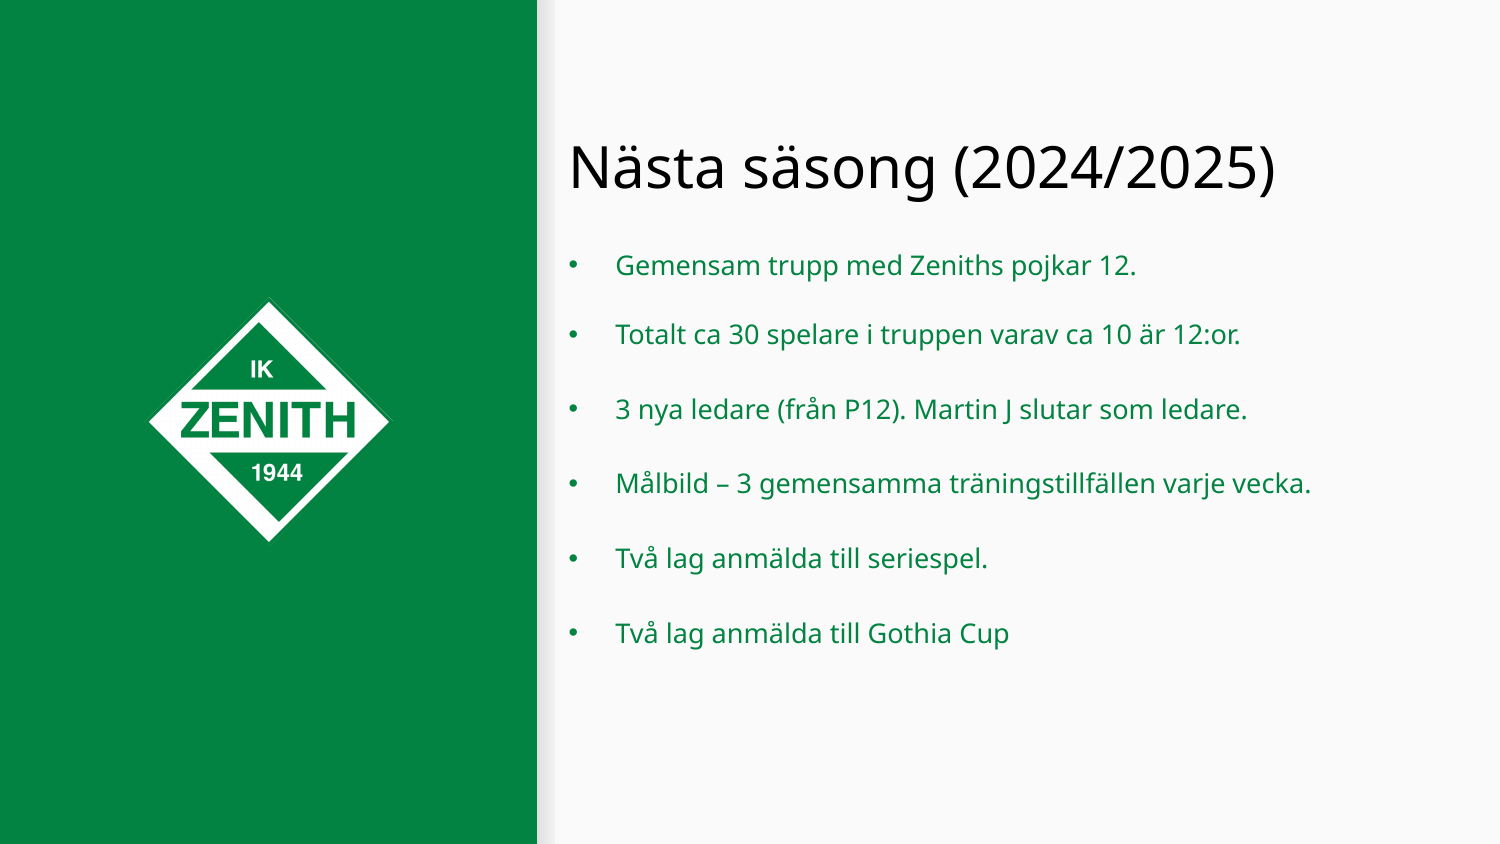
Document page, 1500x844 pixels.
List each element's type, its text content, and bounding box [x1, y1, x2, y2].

picture [144, 297, 394, 547]
list Gemensam trupp med Zeniths pojkar 12. Totalt ca 30 spelare i truppen varav ca 10 är 12:or. 3 nya ledare (från P12). Martin J slutar som ledare. Målbild – 3 gemensamma träningstillfällen varje vecka. Två lag anmälda till seriespel. Två lag anmälda till Gothia Cup [553, 227, 1389, 779]
title Nästa säsong (2024/2025) [553, 91, 1482, 216]
